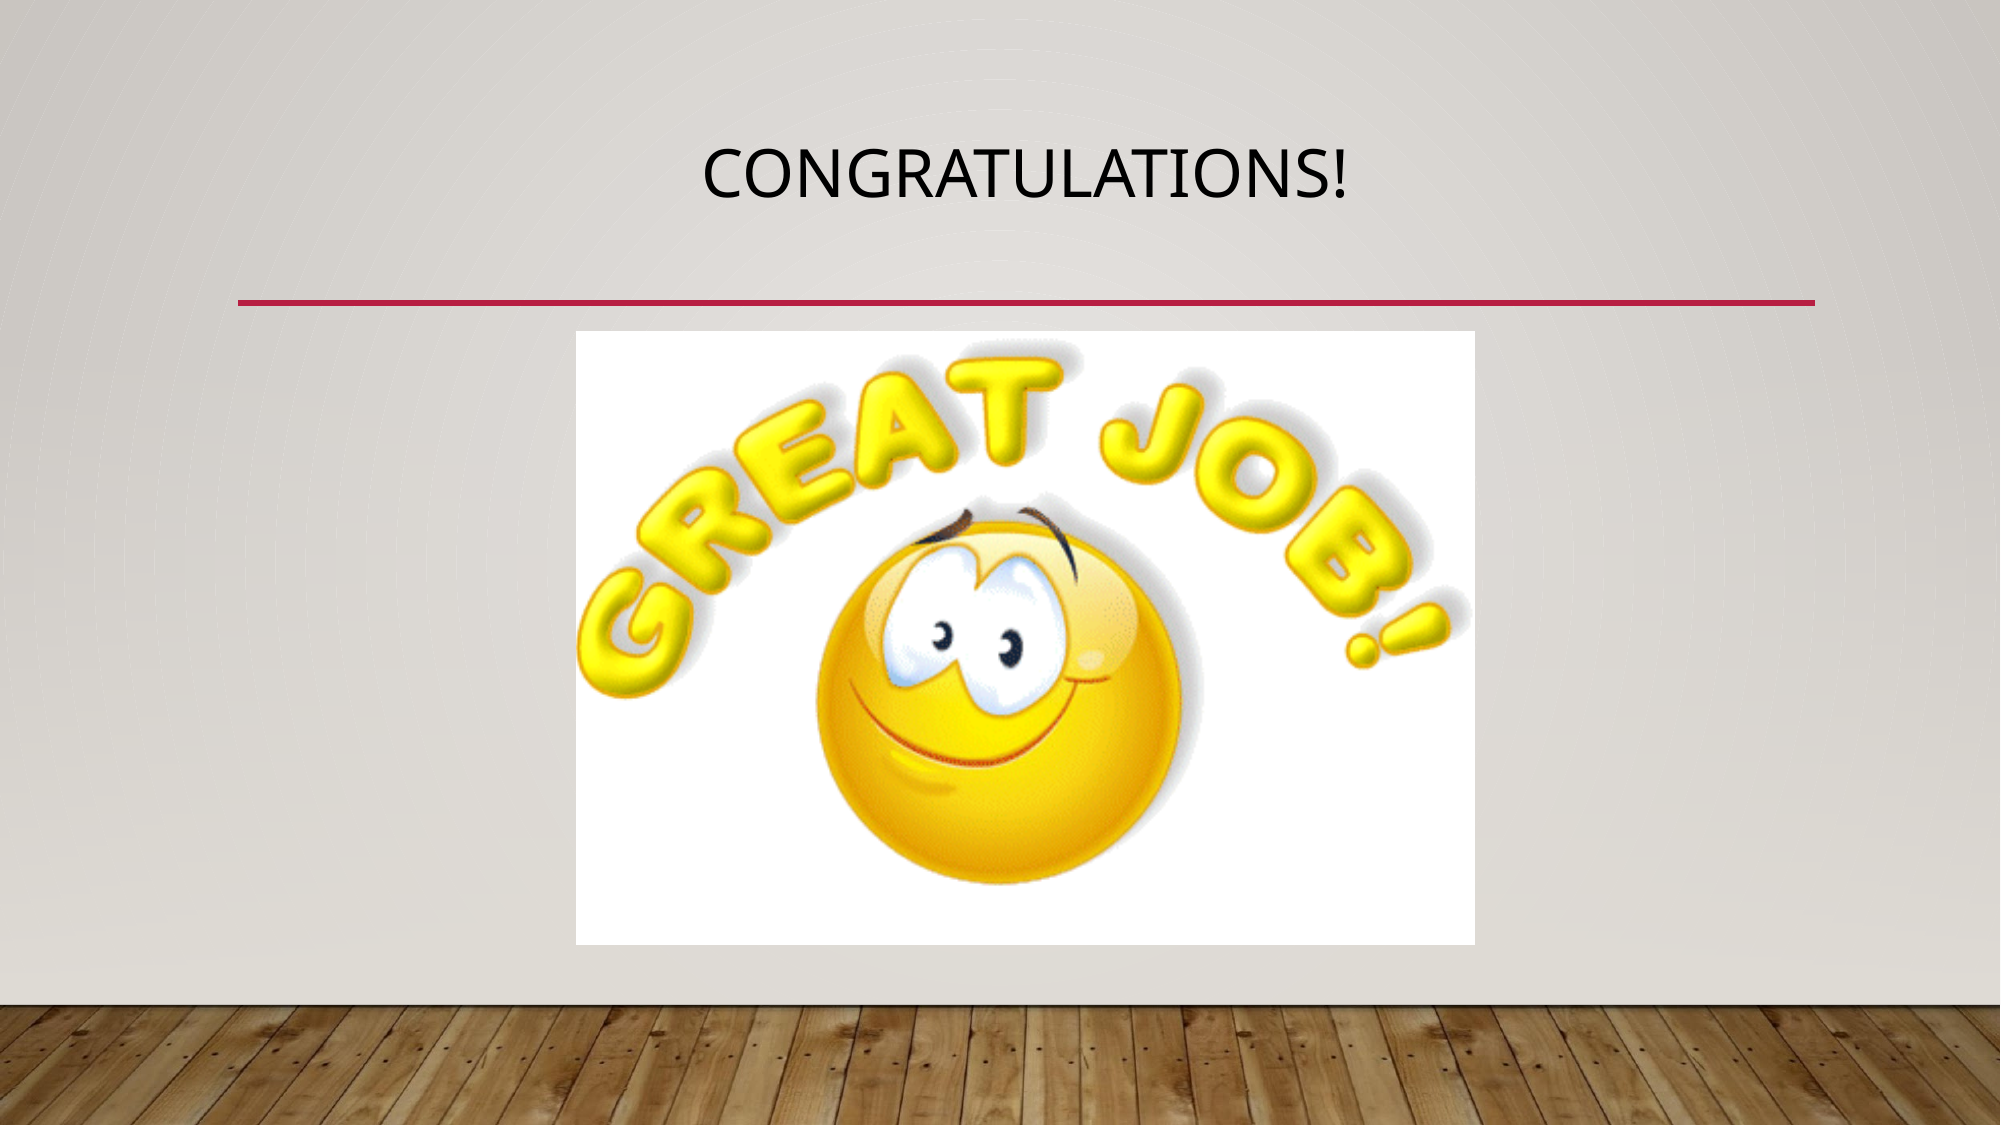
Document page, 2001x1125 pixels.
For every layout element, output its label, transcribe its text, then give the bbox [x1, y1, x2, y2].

title CONGRATULATIONS! [238, 131, 1814, 305]
picture [0, 1005, 2000, 1125]
picture [576, 331, 1475, 946]
